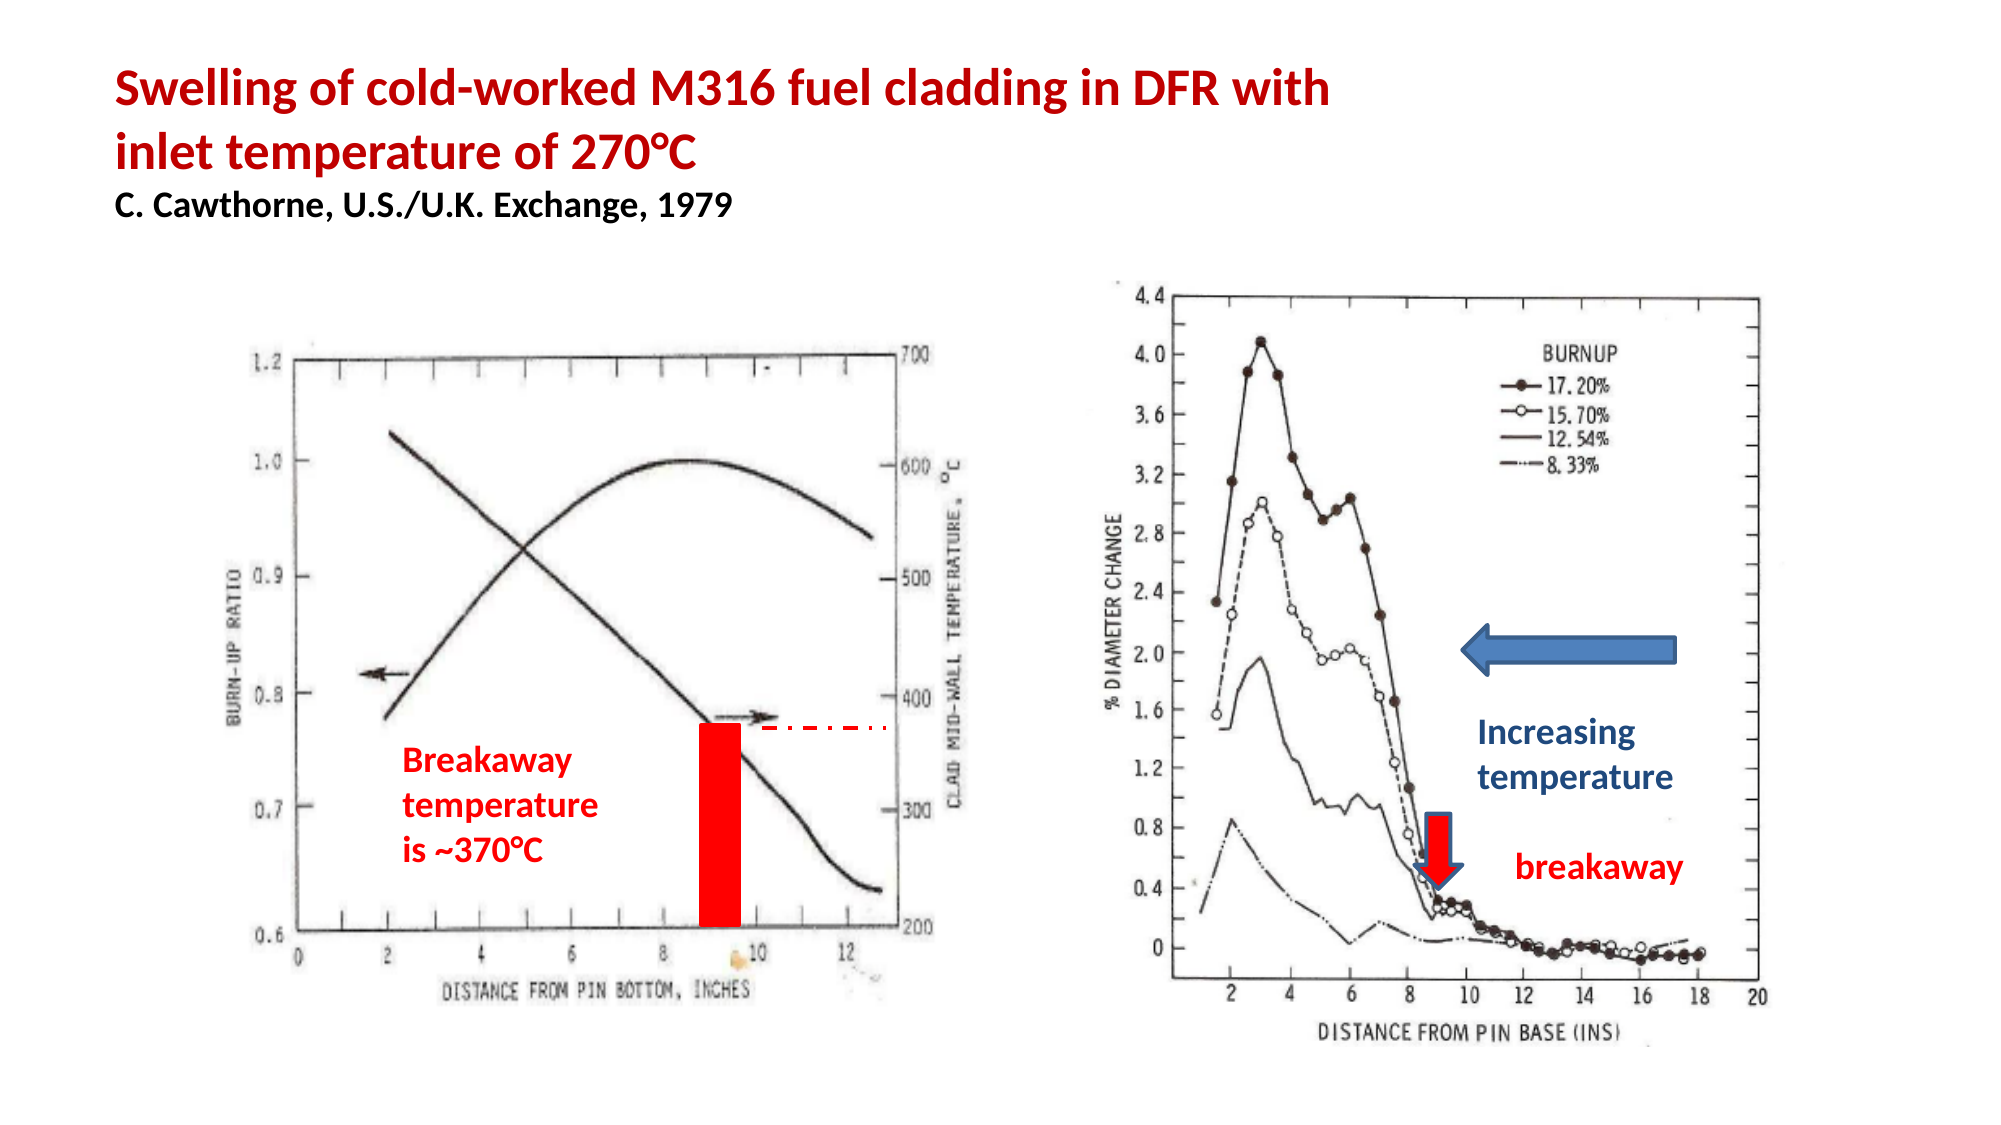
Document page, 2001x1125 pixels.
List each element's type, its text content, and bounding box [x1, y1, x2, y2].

title Swelling of cold-worked M316 fuel cladding in DFR with inlet temperature of 270°C C. Cawthorne, U.S./U.K. Exchange, 1979 [99, 45, 1388, 233]
picture [180, 312, 979, 1038]
picture [1076, 260, 1801, 1047]
